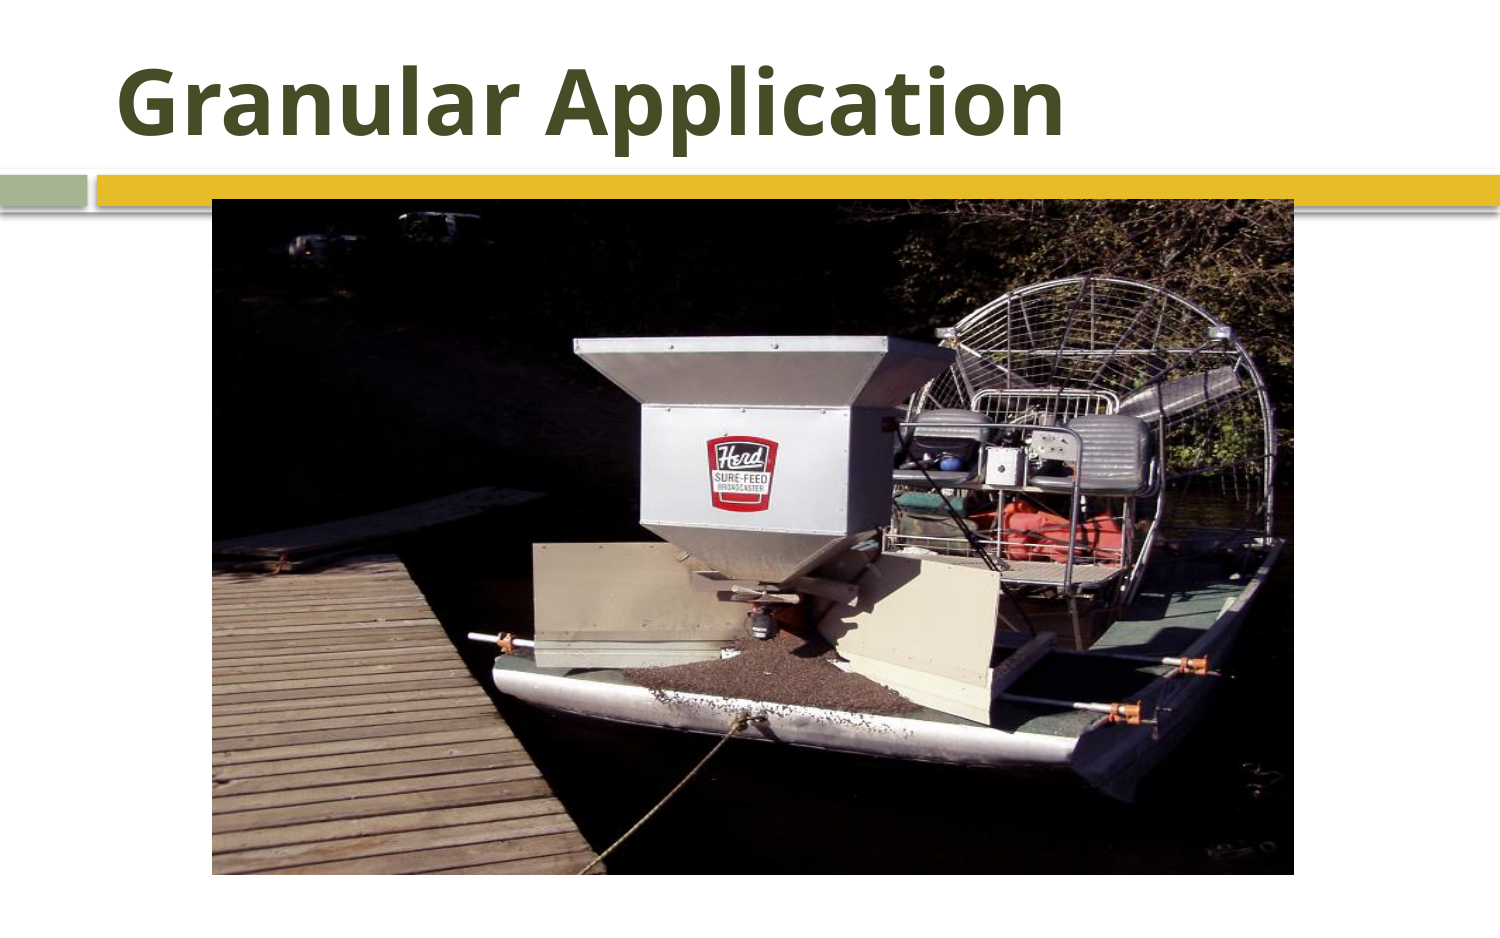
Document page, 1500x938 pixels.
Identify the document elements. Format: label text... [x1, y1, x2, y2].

picture [212, 198, 1294, 876]
title Granular Application [99, 31, 1438, 167]
